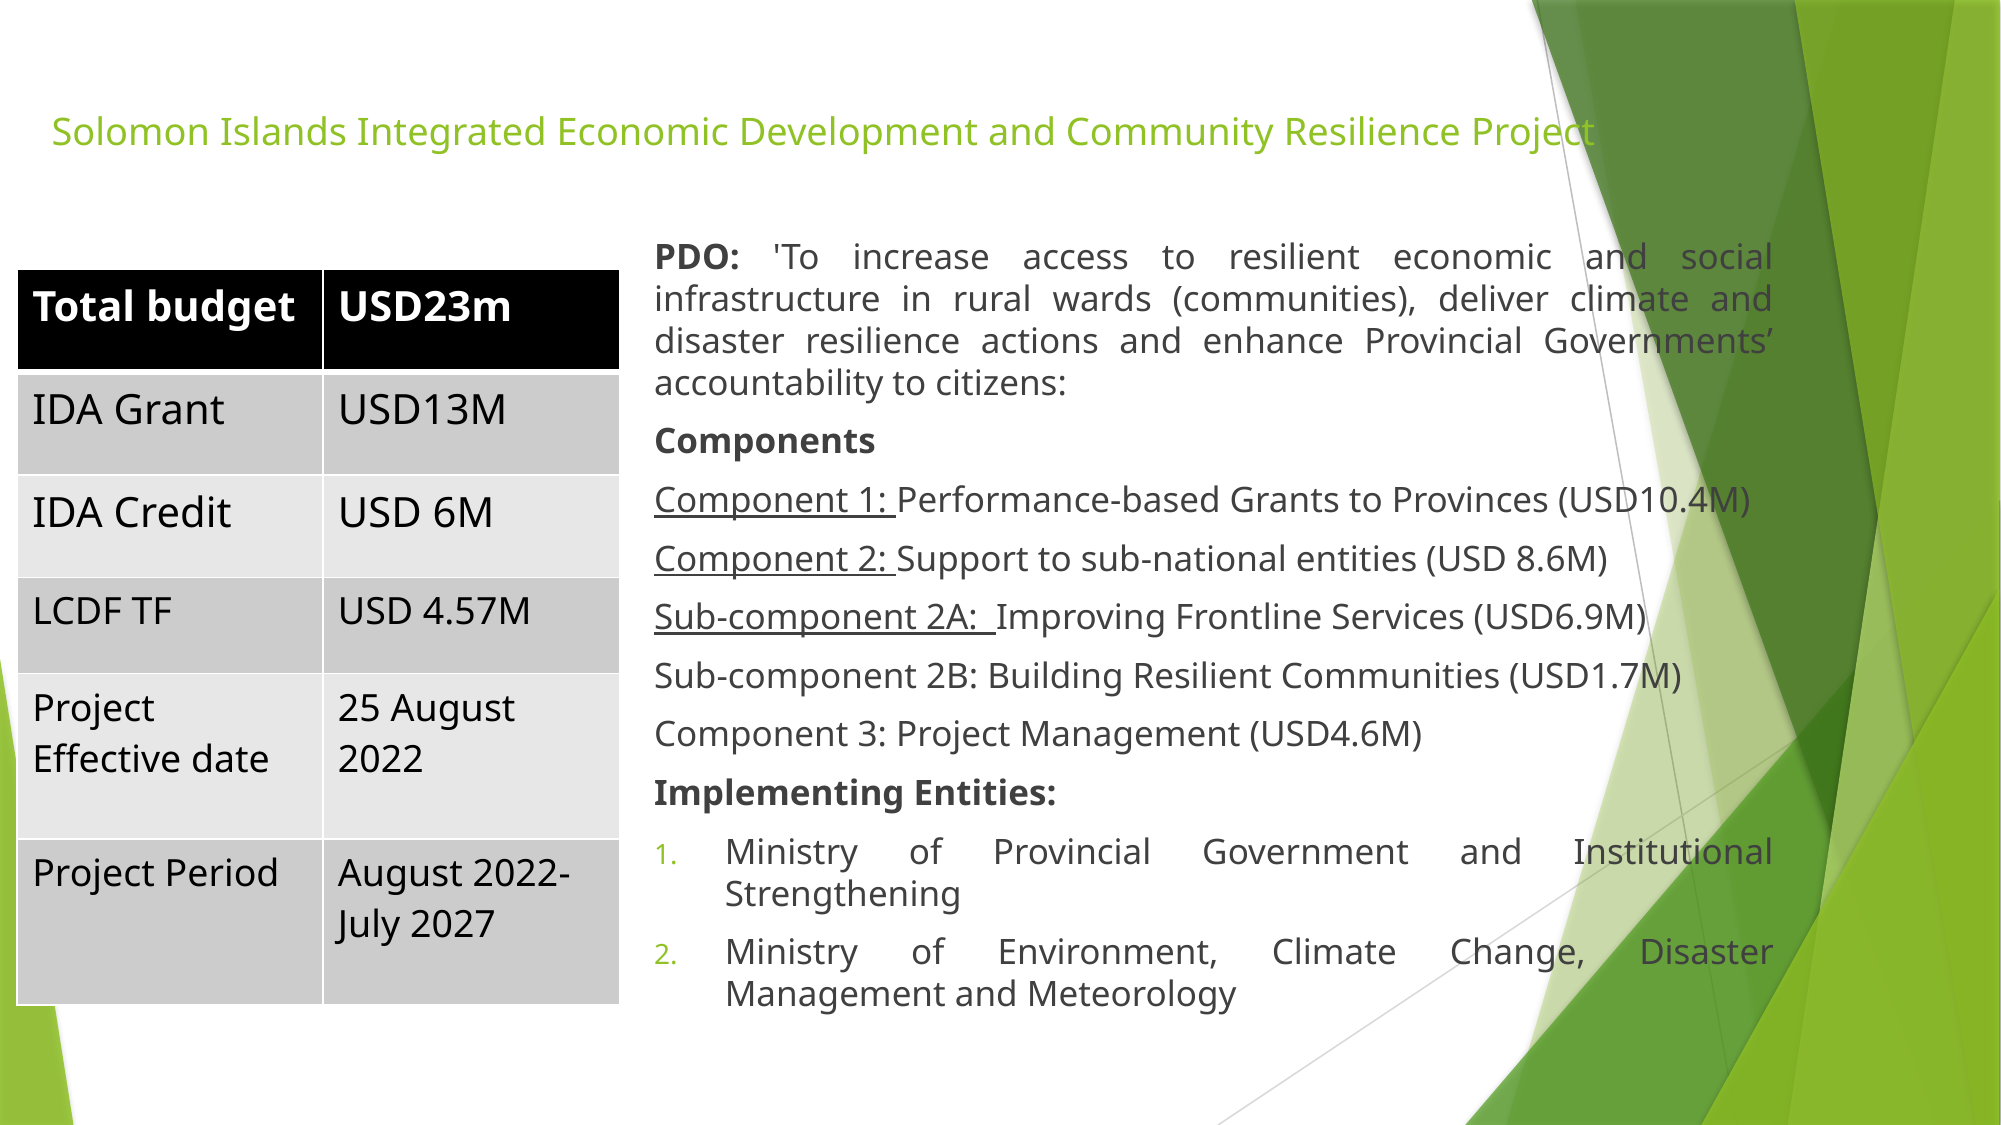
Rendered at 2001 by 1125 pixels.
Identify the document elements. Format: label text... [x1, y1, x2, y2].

table_cell Project Period [18, 840, 322, 1004]
list PDO: 'To increase access to resilient economic and social infrastructure in rural wards (communities), deliver climate and disaster resilience actions and enhance Provincial Governments’ accountability to citizens: Components Component 1: Performance-based Grants to Provinces (USD10.4M) Component 2: Support to sub-national entities (USD 8.6M) Sub-component 2A: Improving Frontline Services (USD6.9M) Sub-component 2B: Building Resilient Communities (USD1.7M) Component 3: Project Management (USD4.6M) Implementing Entities: Ministry of Provincial Government and Institutional Strengthening Ministry of Environment, Climate Change, Disaster Management and Meteorology [639, 174, 1790, 1027]
table_cell USD13M [324, 375, 619, 474]
table_cell August 2022-July 2027 [324, 840, 619, 1004]
table_cell USD 6M [324, 476, 619, 577]
table_header USD23m [324, 270, 619, 369]
table_cell Project Effective date [18, 674, 322, 838]
table_cell IDA Credit [18, 476, 322, 577]
table_cell LCDF TF [18, 578, 322, 673]
table_cell USD 4.57M [324, 578, 619, 673]
title Solomon Islands Integrated Economic Development and Community Resilience Project [17, 99, 1632, 200]
table_cell 25 August 2022 [324, 674, 619, 838]
table_cell IDA Grant [18, 375, 322, 474]
table_header Total budget [18, 270, 322, 369]
